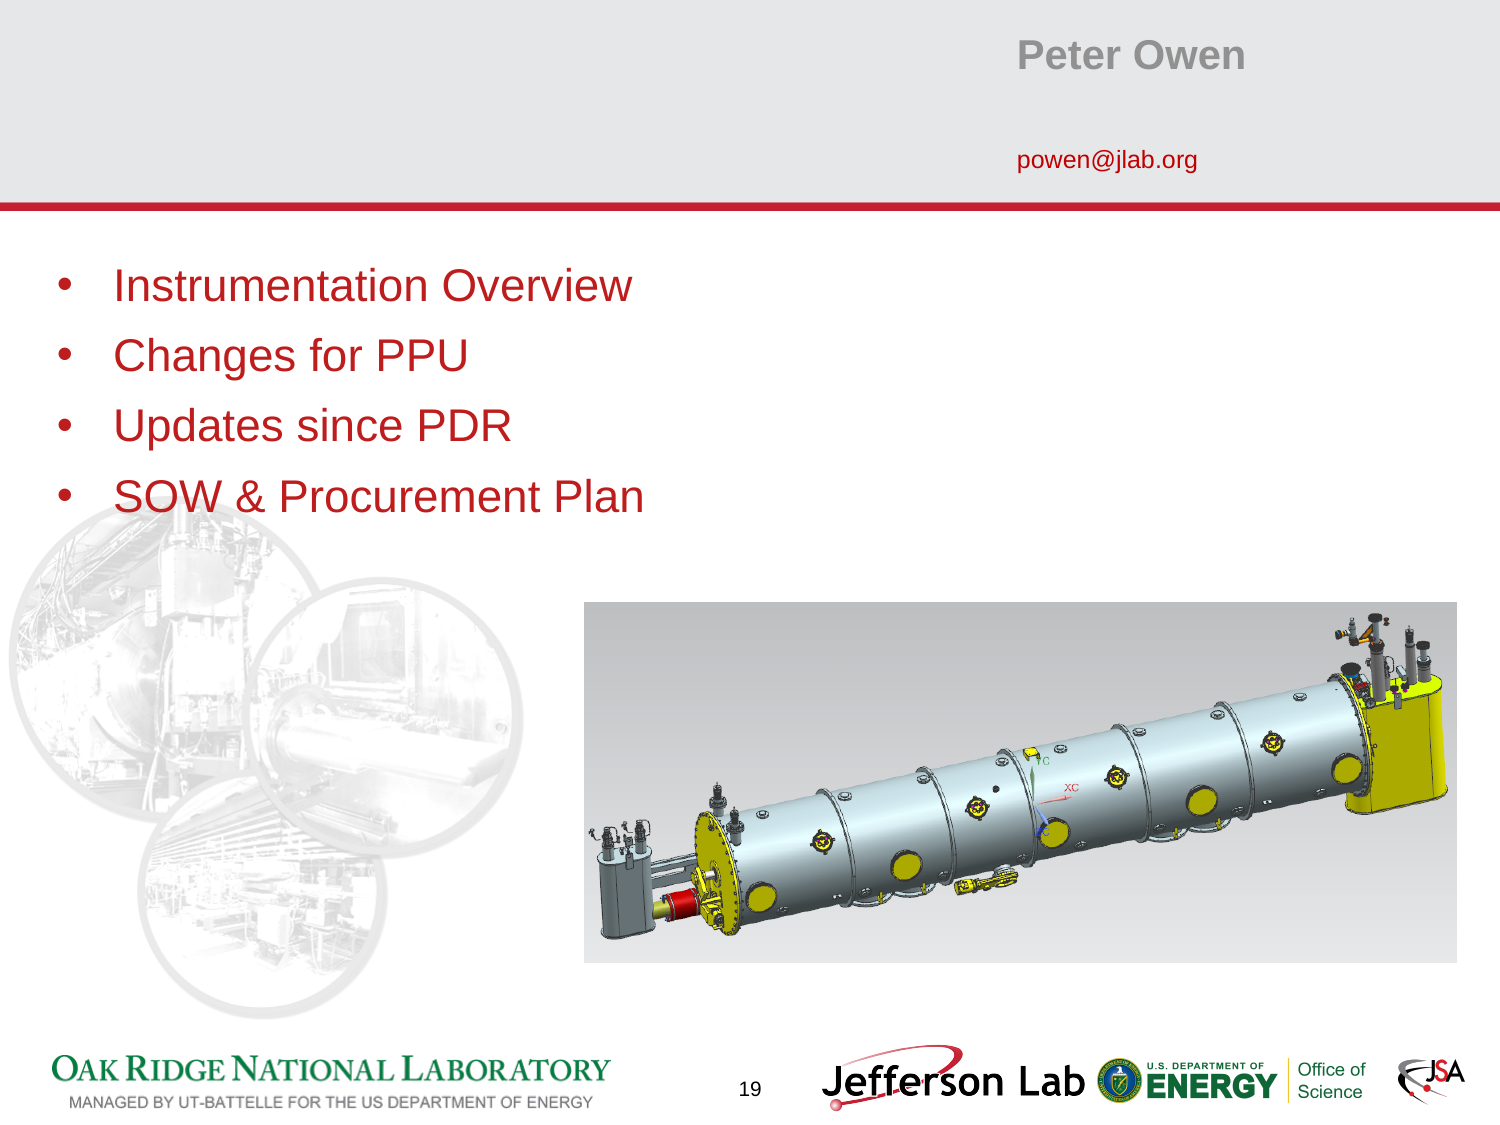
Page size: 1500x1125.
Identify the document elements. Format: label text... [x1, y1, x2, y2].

picture [819, 1034, 1366, 1125]
list powen@jlab.org [1001, 139, 1478, 185]
picture [584, 602, 1457, 963]
list Instrumentation Overview Changes for PPU Updates since PDR SOW & Procurement Plan [41, 254, 715, 888]
list Peter Owen [1001, 25, 1478, 130]
picture [1398, 1059, 1465, 1105]
picture [52, 1055, 611, 1113]
